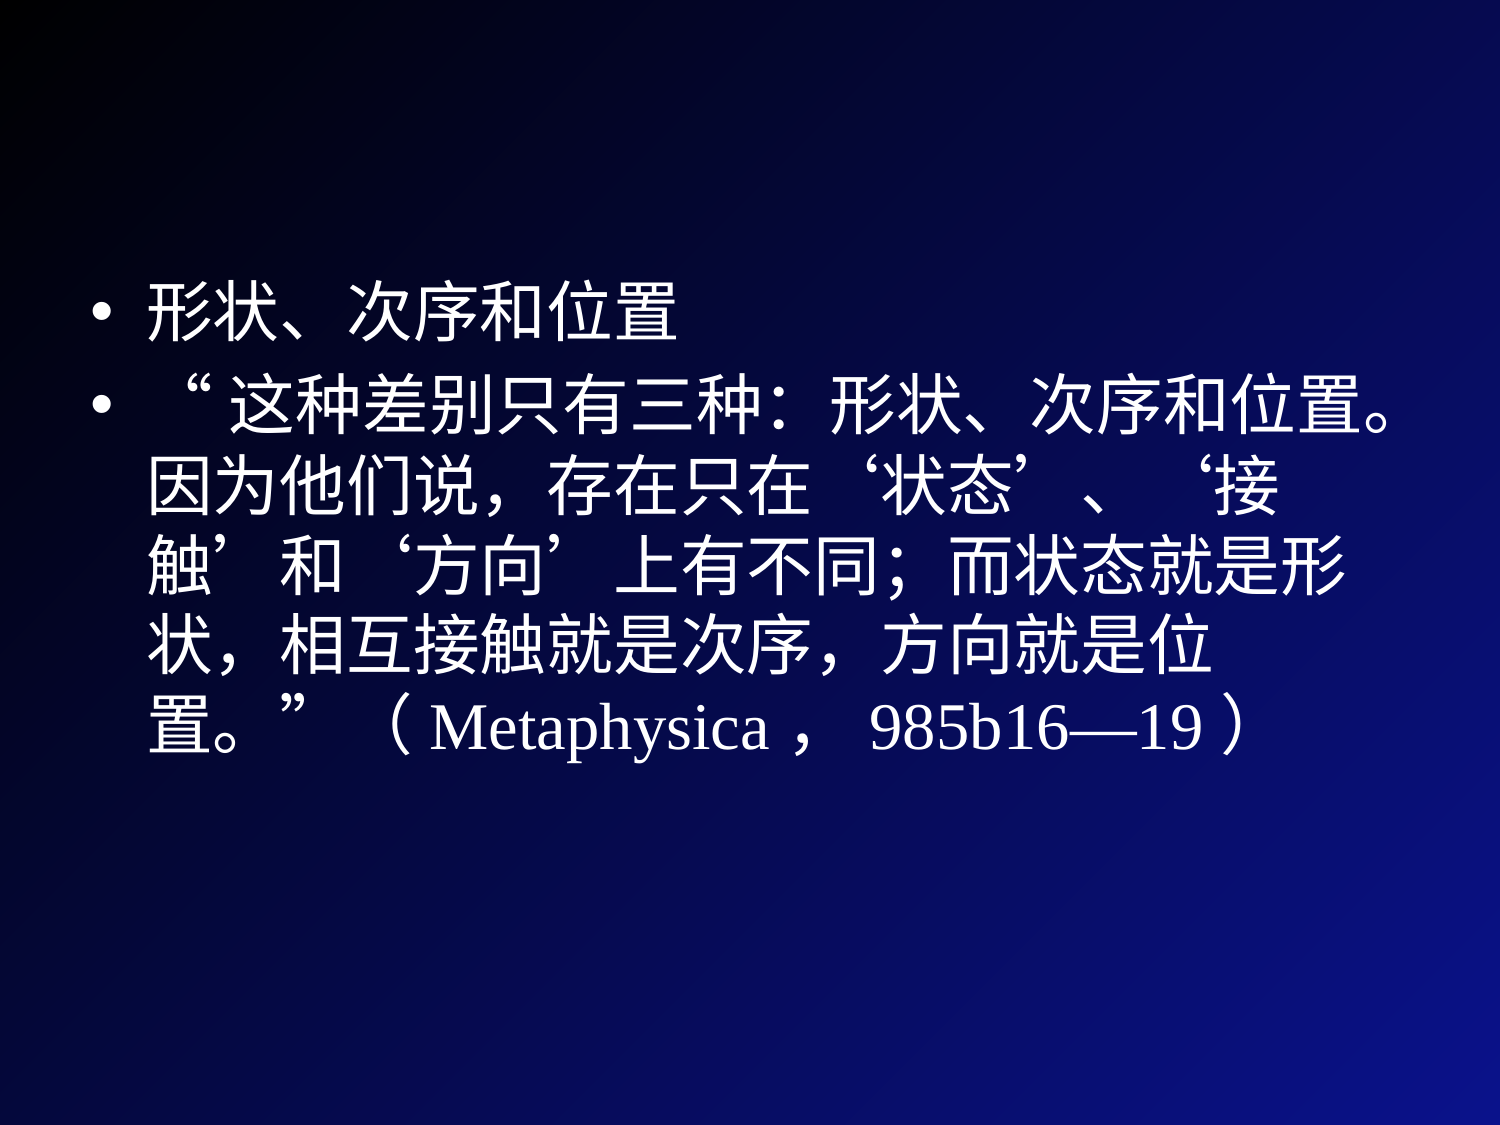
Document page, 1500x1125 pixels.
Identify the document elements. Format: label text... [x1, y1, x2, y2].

list 形状、次序和位置 “这种差别只有三种：形状、次序和位置。因为他们说，存在只在‘状态’、‘接触’和‘方向’上有不同；而状态就是形状，相互接触就是次序，方向就是位置。”（Metaphysica，985b16—19） [75, 262, 1425, 1005]
